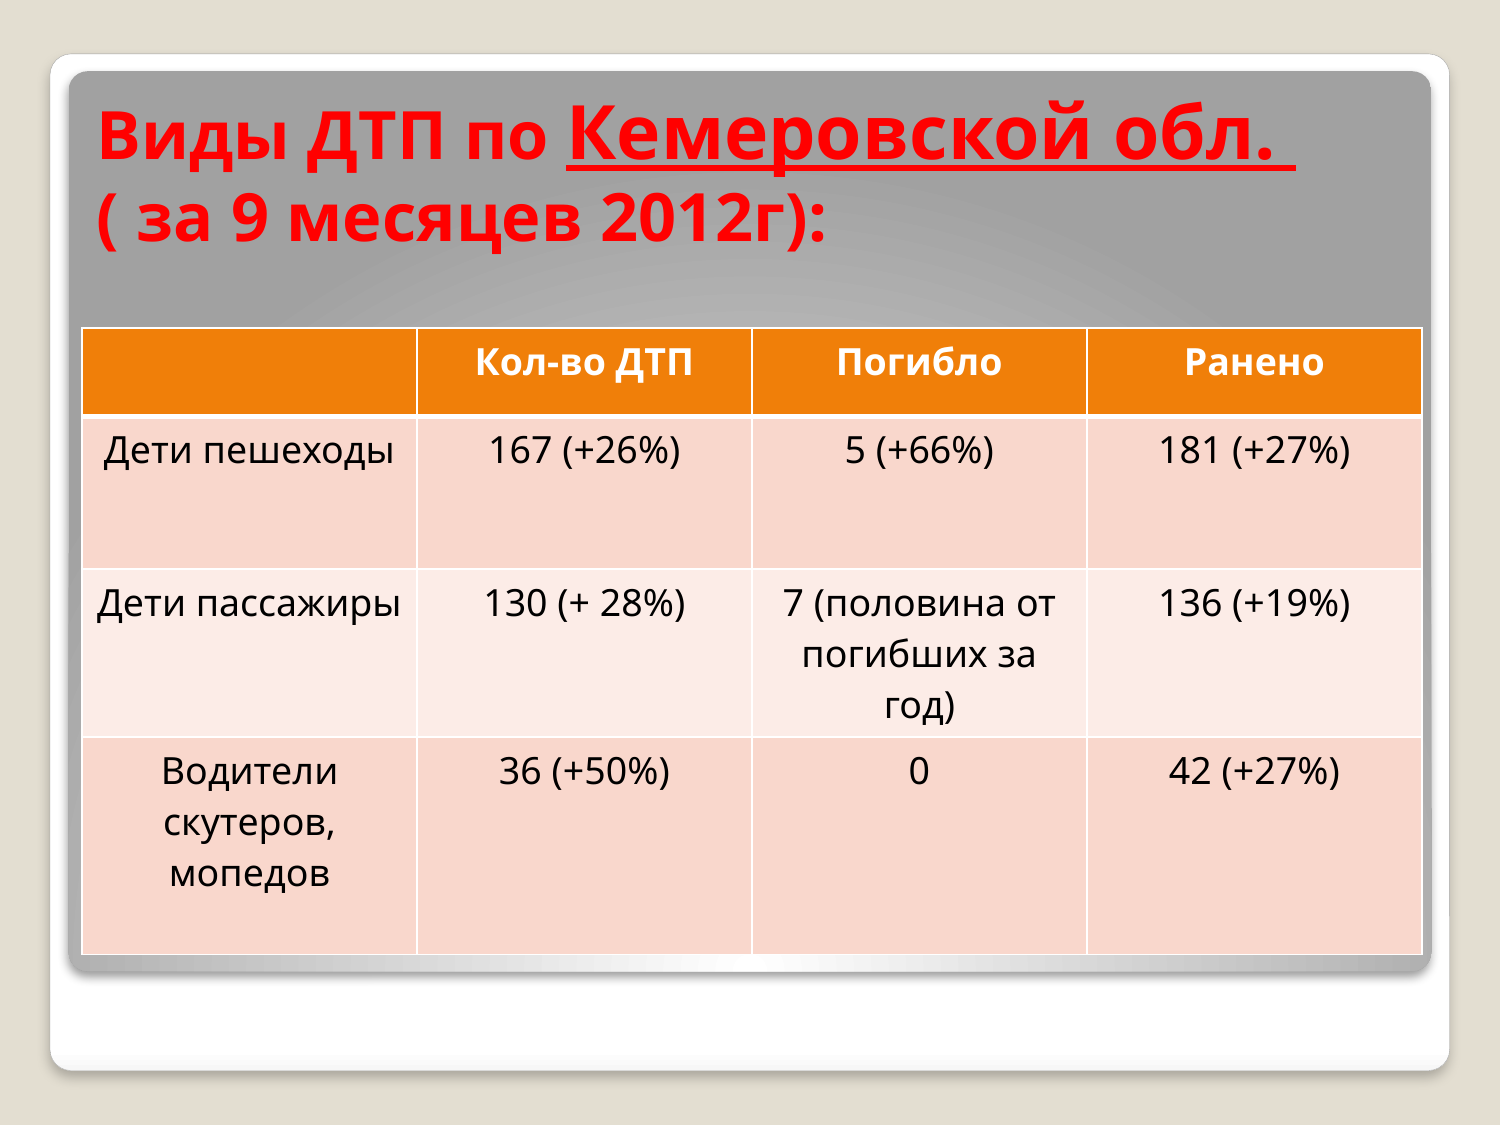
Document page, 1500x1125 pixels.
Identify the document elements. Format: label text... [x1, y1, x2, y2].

table_cell 7 (половина от погибших за год) [753, 570, 1086, 736]
table_cell Водители скутеров, мопедов [83, 738, 416, 954]
table_cell 136 (+19%) [1088, 570, 1421, 736]
table_cell Дети пешеходы [83, 419, 416, 568]
table_cell 36 (+50%) [418, 738, 751, 954]
table_cell 181 (+27%) [1088, 419, 1421, 568]
table_cell 130 (+ 28%) [418, 570, 751, 736]
table_header Ранено [1088, 329, 1421, 414]
table_cell 42 (+27%) [1088, 738, 1421, 954]
title Виды ДТП по Кемеровской обл. ( за 9 месяцев 2012г): [82, 93, 1425, 422]
table_cell 5 (+66%) [753, 419, 1086, 568]
table_cell 167 (+26%) [418, 419, 751, 568]
table_cell 0 [753, 738, 1086, 954]
table_cell Дети пассажиры [83, 570, 416, 736]
table_header Кол-во ДТП [418, 329, 751, 414]
table_header [83, 329, 416, 414]
table_header Погибло [753, 329, 1086, 414]
